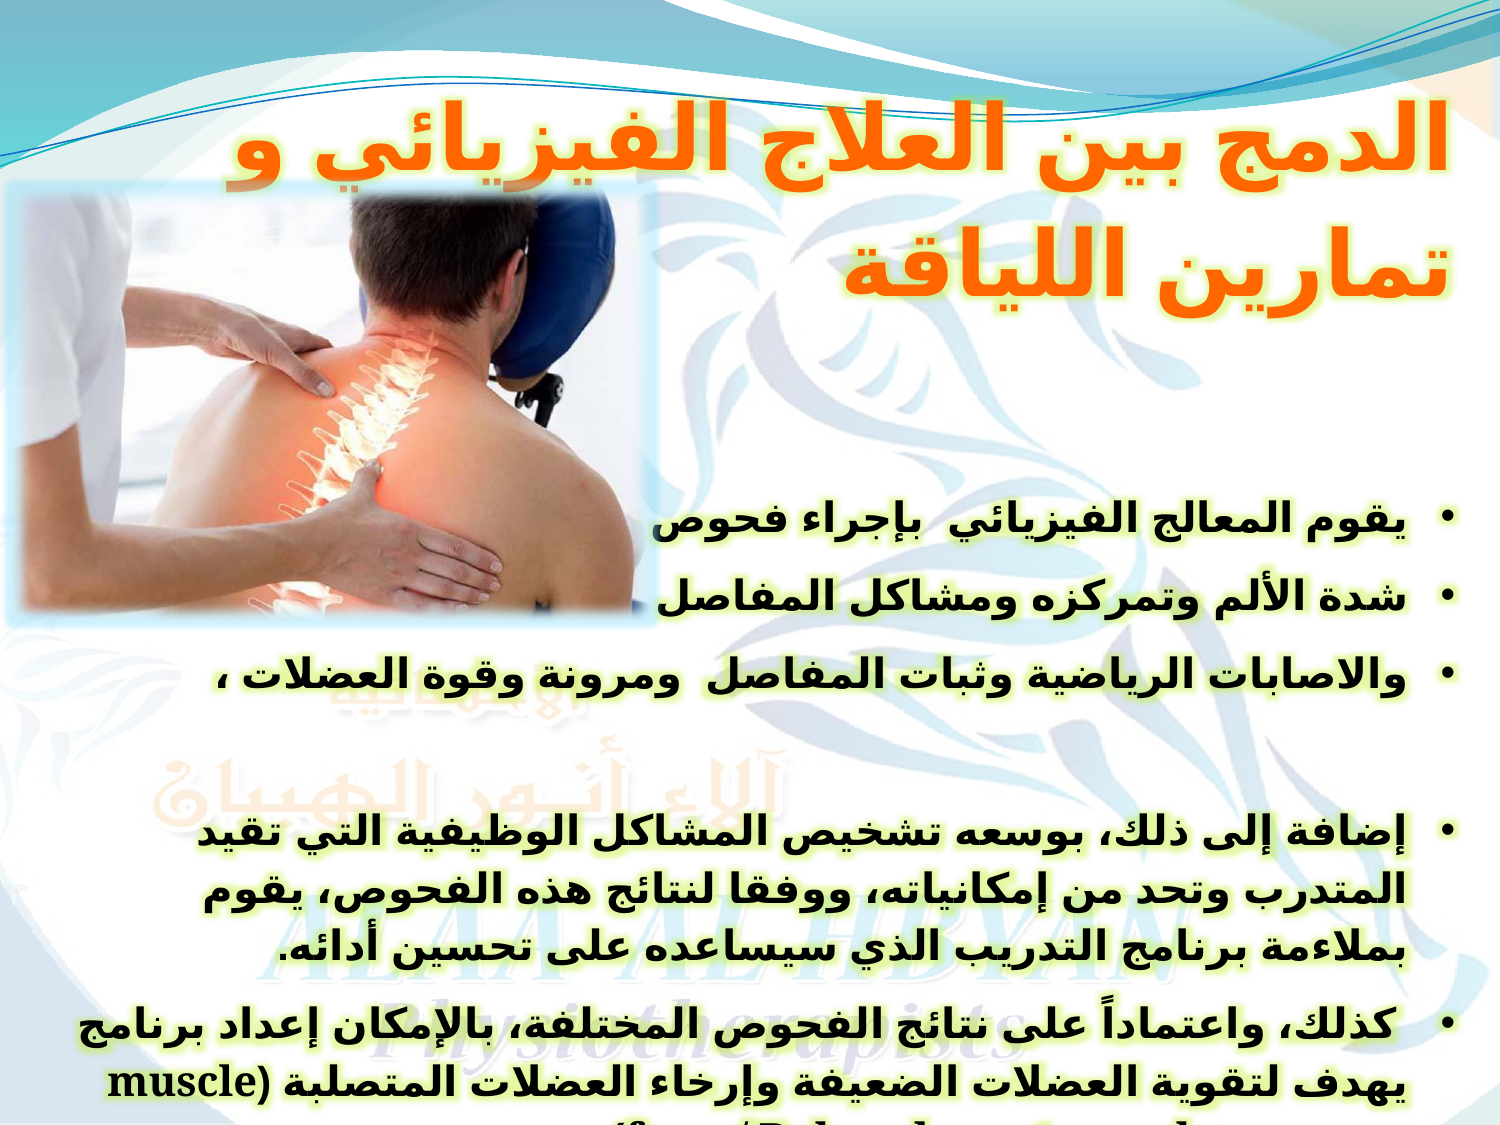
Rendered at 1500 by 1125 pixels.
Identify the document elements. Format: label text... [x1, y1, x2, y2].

picture [9, 184, 654, 623]
text_box الدمج بين العلاج الفيزيائي و تمارين اللياقة يقوم المعالج الفيزيائي بإجراء فحوص تتعلق بعدة عوامل مثل : شدة الألم وتمركزه ومشاكل المفاصل والاصابات الرياضية وثبات المفاصل ومرونة وقوة العضلات ، إضافة إلى ذلك، بوسعه تشخيص المشاكل الوظيفية التي تقيد المتدرب وتحد من إمكانياته، ووفقا لنتائج هذه الفحوص، يقوم بملاءمة برنامج التدريب الذي سيساعده على تحسين أدائه. كذلك، واعتماداً على نتائج الفحوص المختلفة، بالإمكان إعداد برنامج يهدف لتقوية العضلات الضعيفة وإرخاء العضلات المتصلبة (muscle fever/ Delayed onset muscle soreness). وبشكل عام، بإمكان العلاج الفيزيائي والتأهيل الحركي أن يساهم في رفع مستوى التوازن لموازنة المفاصل بشكل خاص، والجسم بشكل عام. [29, 54, 1470, 1125]
